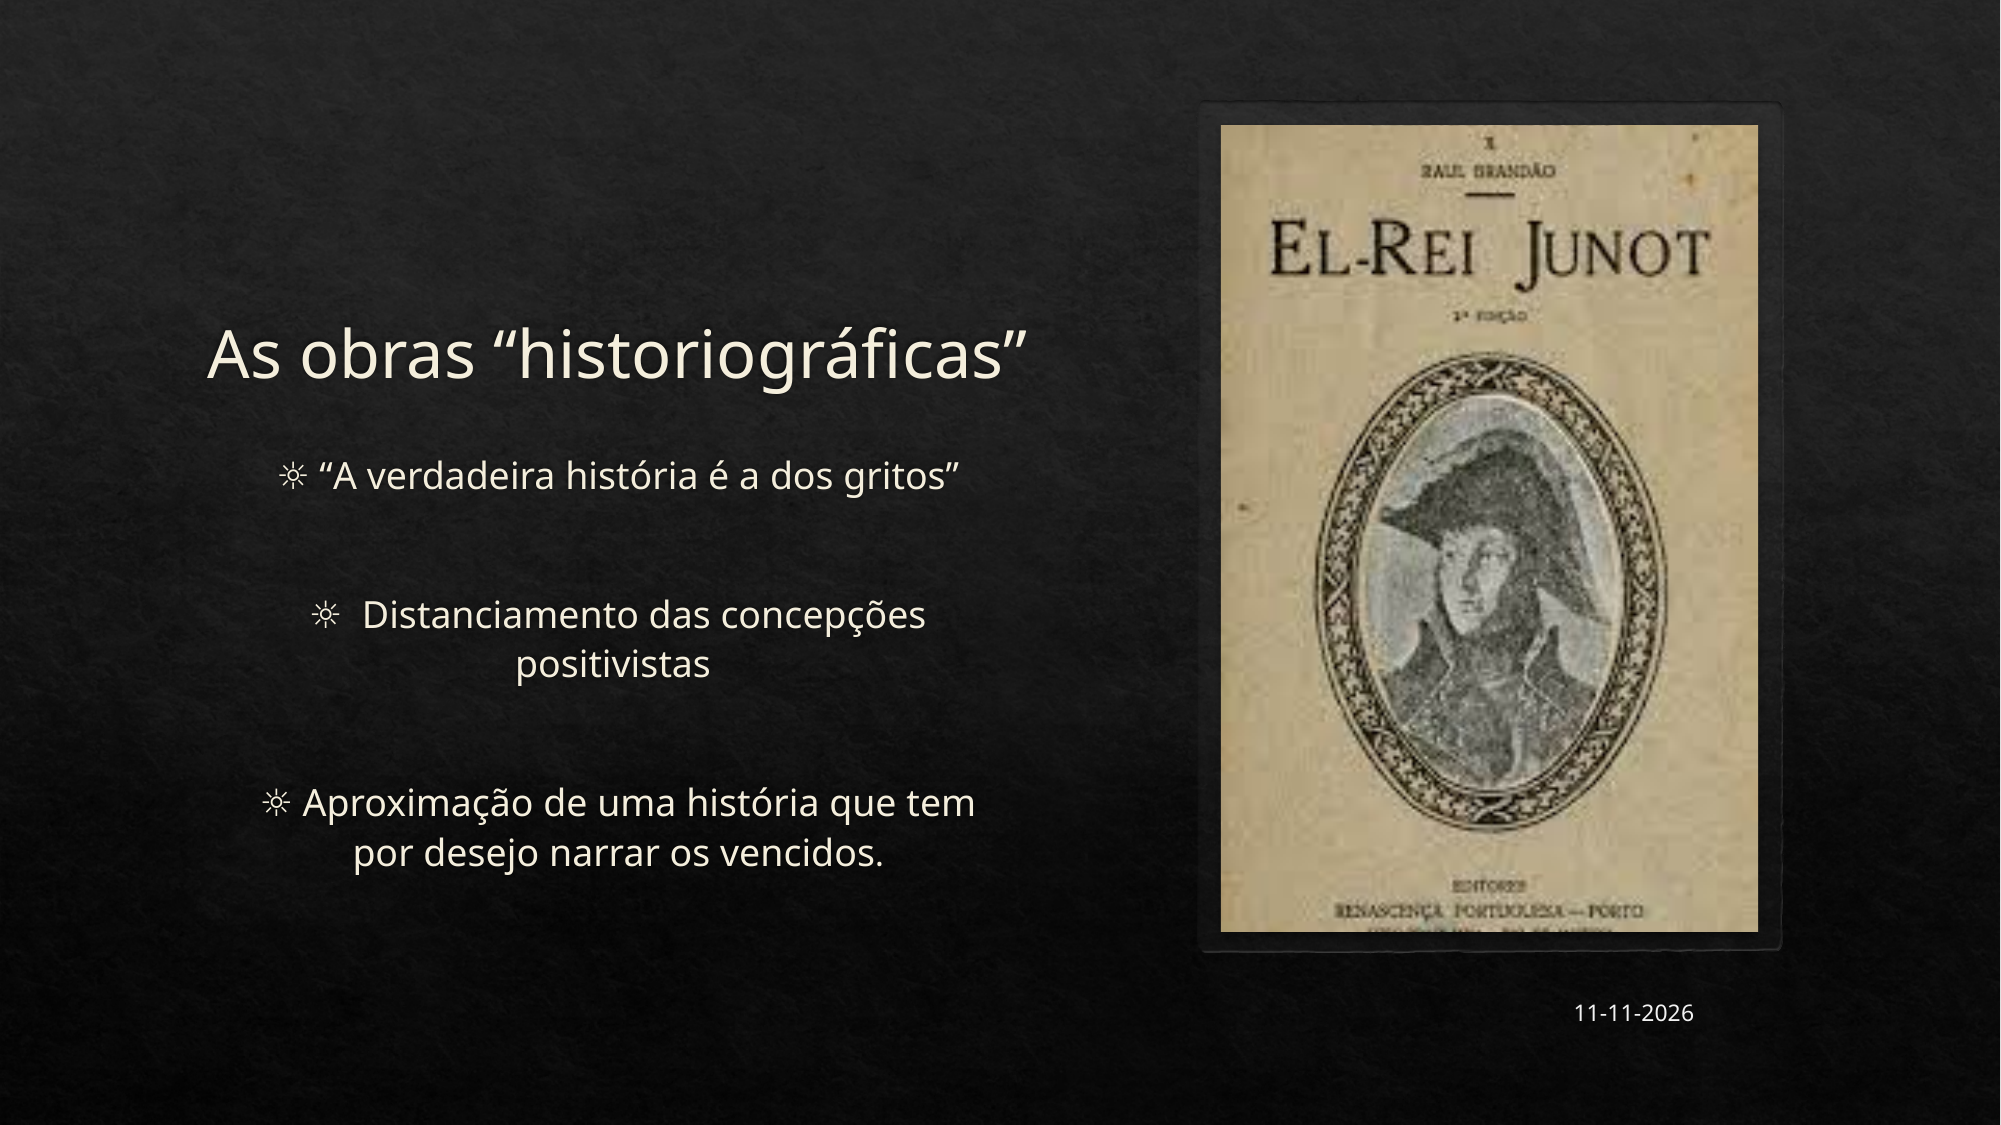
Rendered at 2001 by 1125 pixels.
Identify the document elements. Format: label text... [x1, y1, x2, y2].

picture [1196, 99, 1785, 954]
title As obras “historiográficas” [149, 125, 1087, 401]
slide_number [1259, 984, 1710, 1045]
list ☼ “A verdadeira história é a dos gritos” ☼ Distanciamento das concepções positivistas ☼ Aproximação de uma história que tem por desejo narrar os vencidos. [241, 439, 995, 954]
